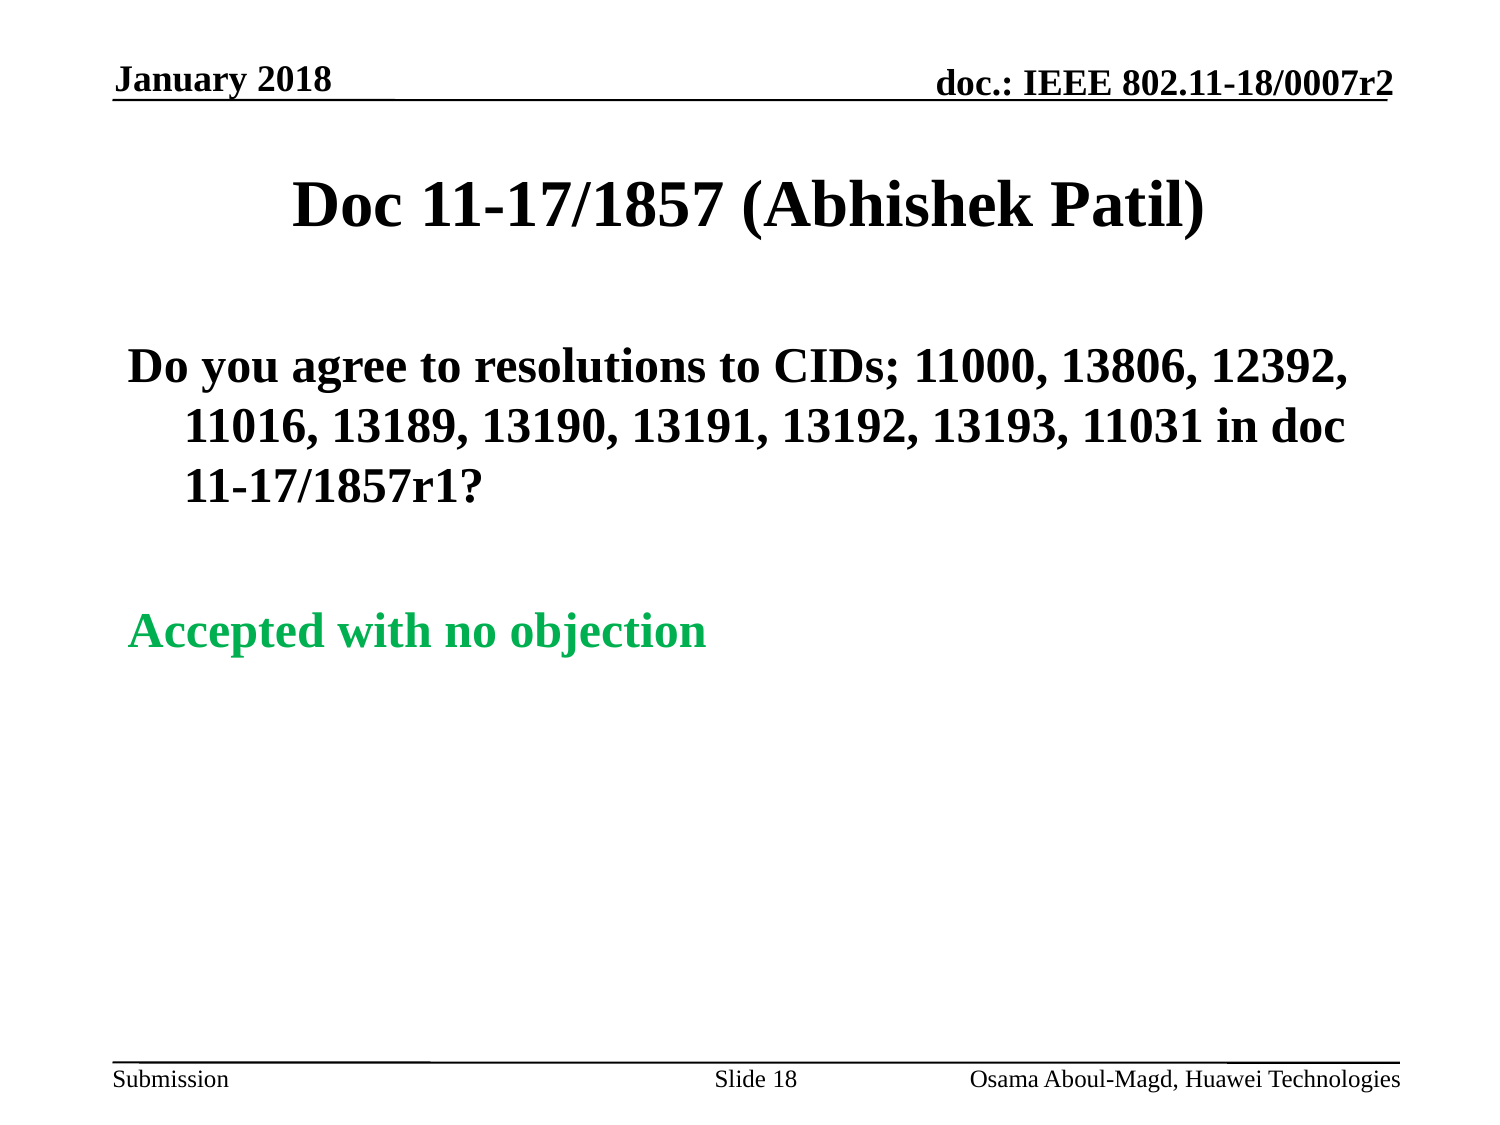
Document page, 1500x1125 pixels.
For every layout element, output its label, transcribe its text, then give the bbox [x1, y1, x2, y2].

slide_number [114, 54, 423, 100]
slide_number Slide 18 [712, 1061, 800, 1123]
title Doc 11-17/1857 (Abhishek Patil) [112, 112, 1388, 288]
list Do you agree to resolutions to CIDs; 11000, 13806, 12392, 11016, 13189, 13190, 13191, 13192, 13193, 11031 in doc 11-17/1857r1? Accepted with no objection [112, 324, 1388, 1000]
footer Osama Aboul-Magd, Huawei Technologies [878, 1061, 1402, 1093]
